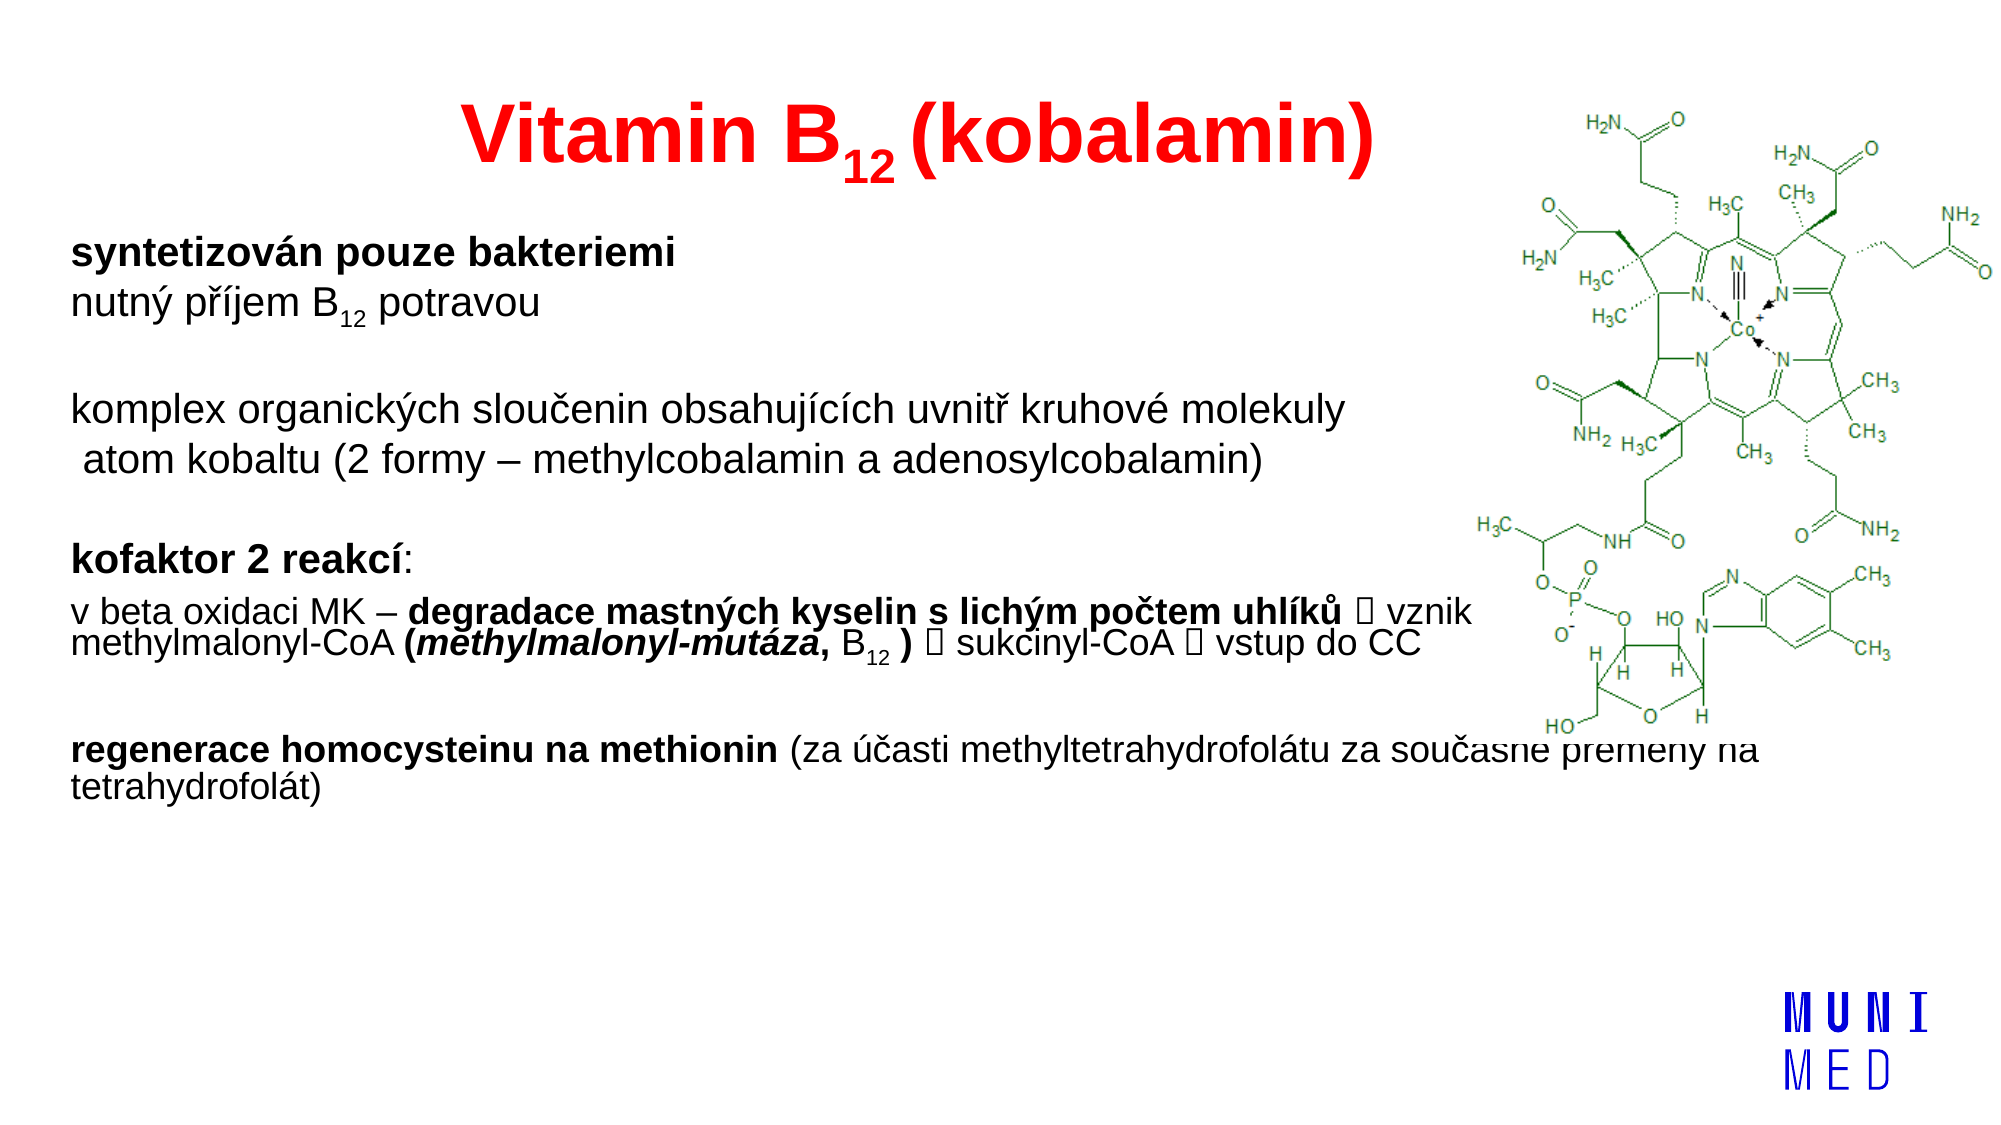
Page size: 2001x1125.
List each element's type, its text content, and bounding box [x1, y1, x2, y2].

title Vitamin B12 (kobalamin) [36, 109, 1471, 184]
picture [1473, 109, 2000, 744]
list syntetizován pouze bakteriemi nutný příjem B12 potravou komplex organických sloučenin obsahujících uvnitř kruhové molekuly atom kobaltu (2 formy – methylcobalamin a adenosylcobalamin) kofaktor 2 reakcí: v beta oxidaci MK – degradace mastných kyselin s lichým počtem uhlíků  vznik propionyl-CoA  methylmalonyl-CoA (methylmalonyl-mutáza, B12 )  sukcinyl-CoA  vstup do CC regenerace homocysteinu na methionin (za účasti methyltetrahydrofolátu za současné přeměny na tetrahydrofolát) [70, 224, 1883, 1093]
